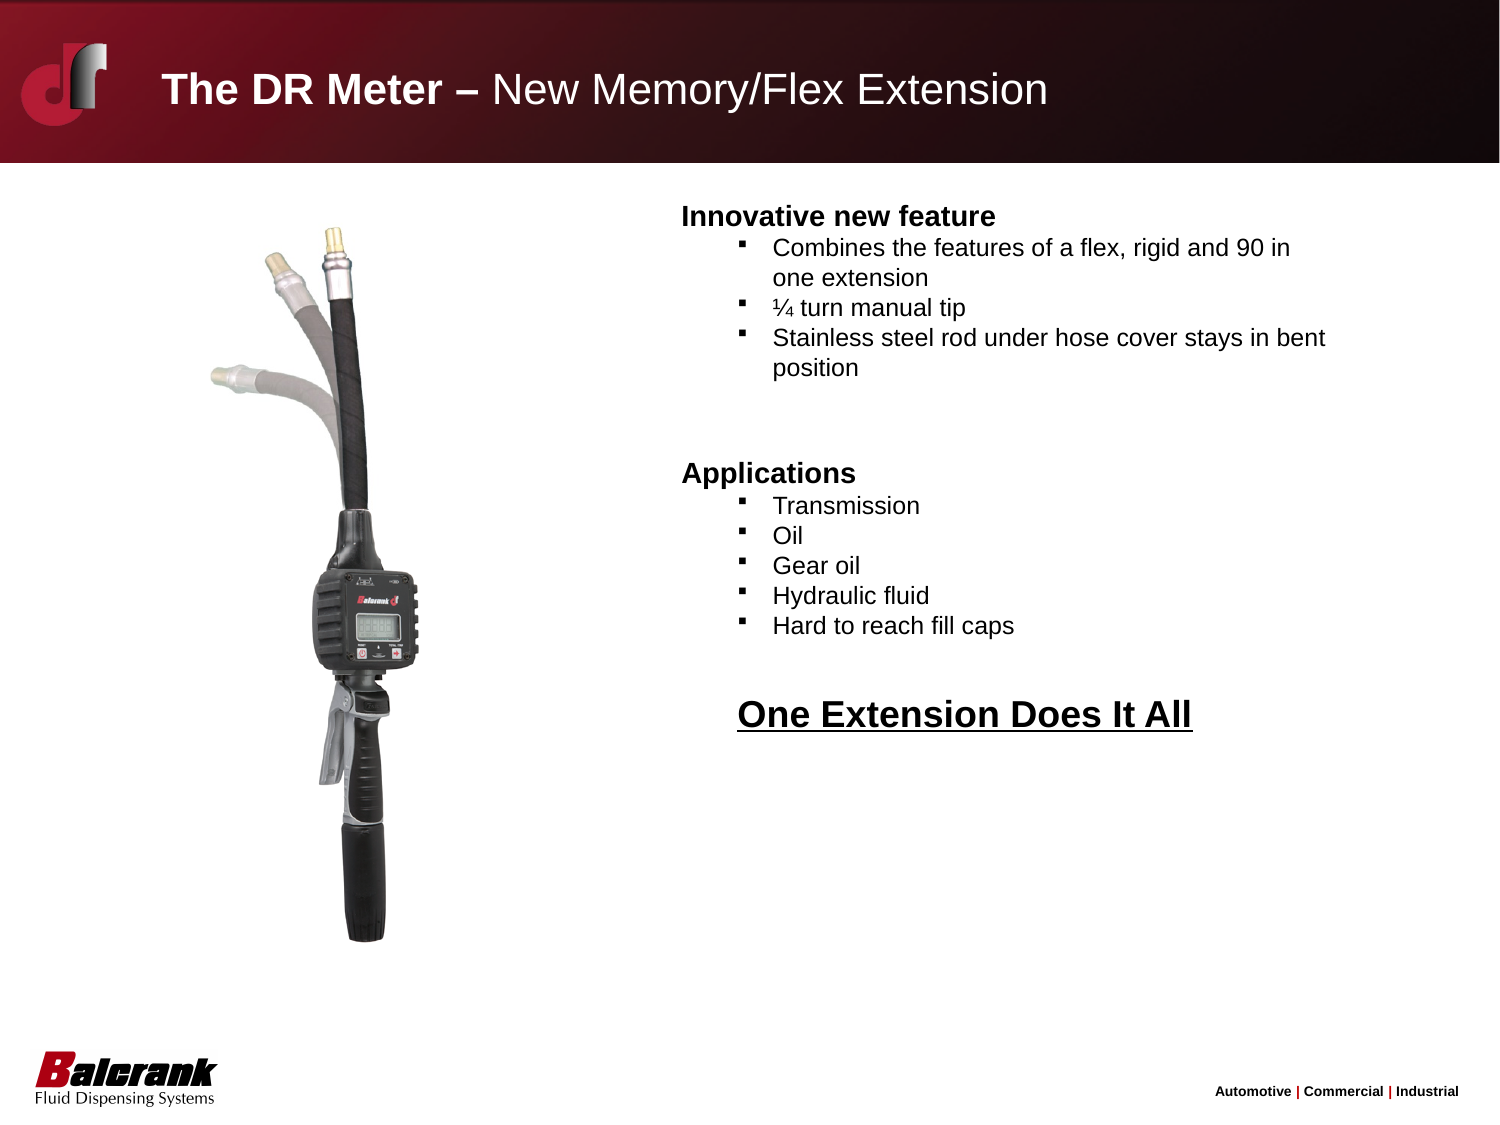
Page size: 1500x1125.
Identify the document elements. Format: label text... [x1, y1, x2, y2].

picture [30, 1049, 218, 1107]
list Innovative new feature Combines the features of a flex, rigid and 90 in one extension ¼ turn manual tip Stainless steel rod under hose cover stays in bent position Applications Transmission Oil Gear oil Hydraulic fluid Hard to reach fill caps One Extension Does It All [666, 189, 1351, 845]
picture [0, 0, 1500, 163]
title The DR Meter – New Memory/Flex Extension [146, 5, 1500, 168]
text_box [137, 167, 469, 1008]
